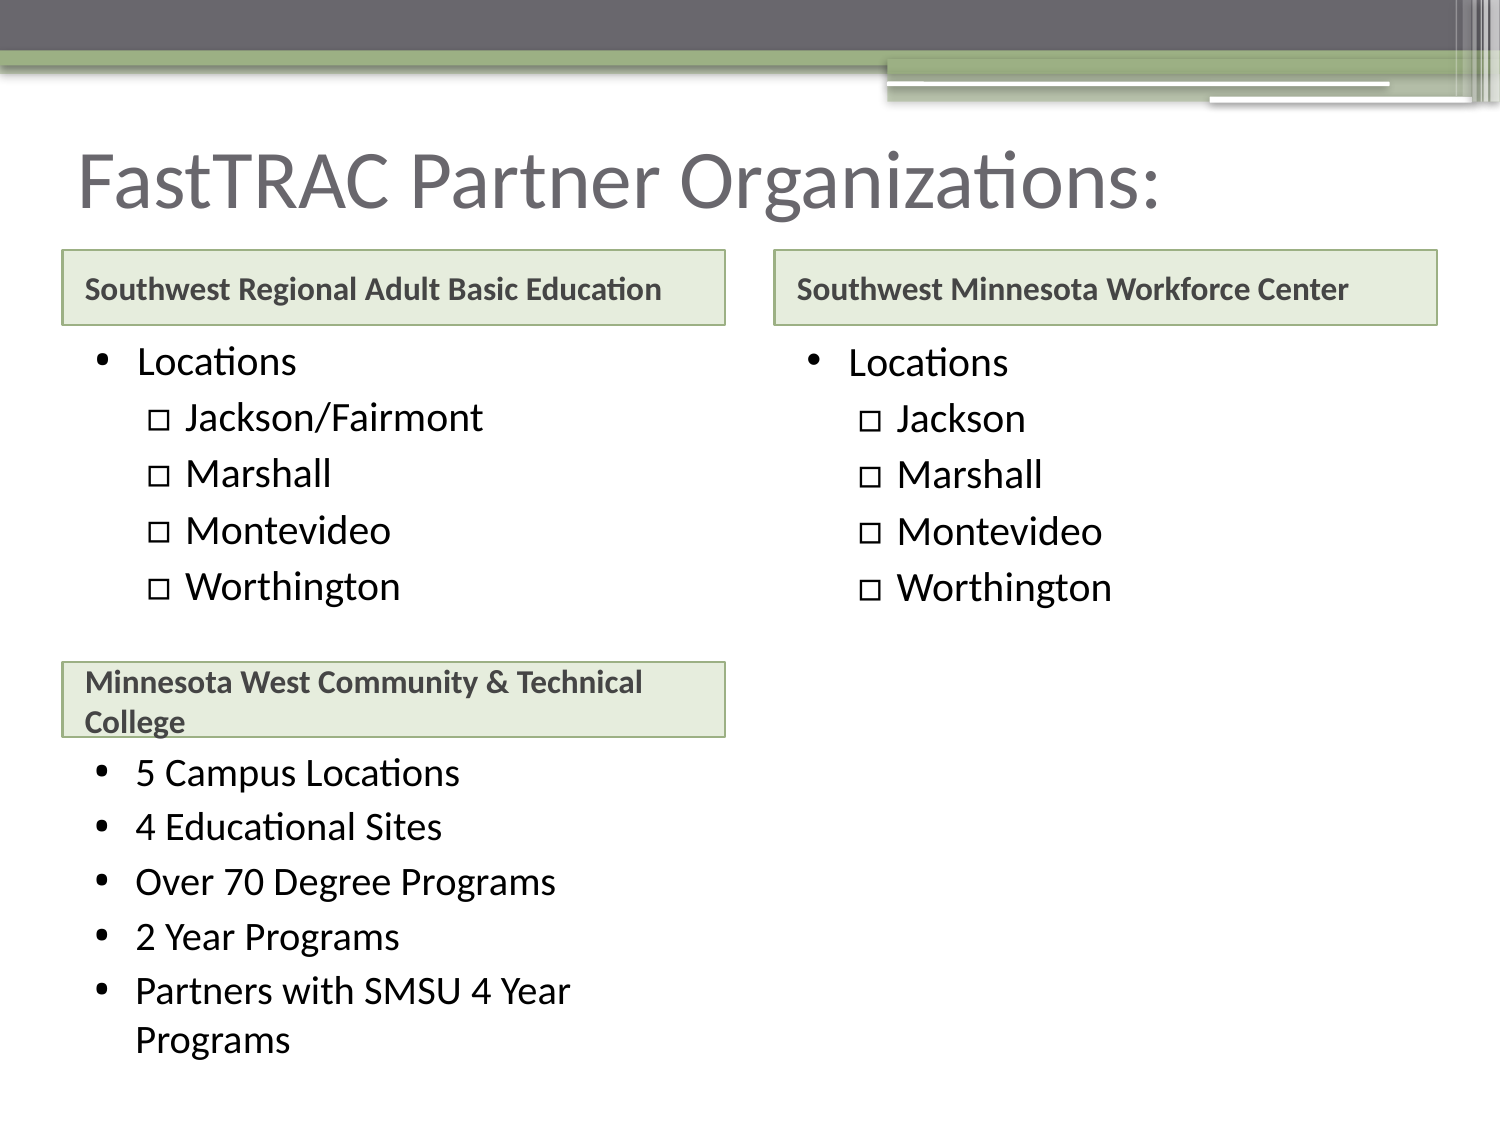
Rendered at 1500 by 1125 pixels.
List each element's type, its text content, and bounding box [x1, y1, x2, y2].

text_box 5 Campus Locations 4 Educational Sites Over 70 Degree Programs 2 Year Programs Partners with SMSU 4 Year Programs [62, 738, 726, 1070]
list Locations Jackson/Fairmont Marshall Montevideo Worthington [62, 326, 726, 657]
list Southwest Minnesota Workforce Center [773, 249, 1438, 326]
title FastTRAC Partner Organizations: [62, 86, 1438, 263]
list Locations Jackson Marshall Montevideo Worthington [773, 327, 1437, 633]
list Southwest Regional Adult Basic Education [61, 249, 726, 326]
text_box Minnesota West Community & Technical College [62, 662, 726, 738]
